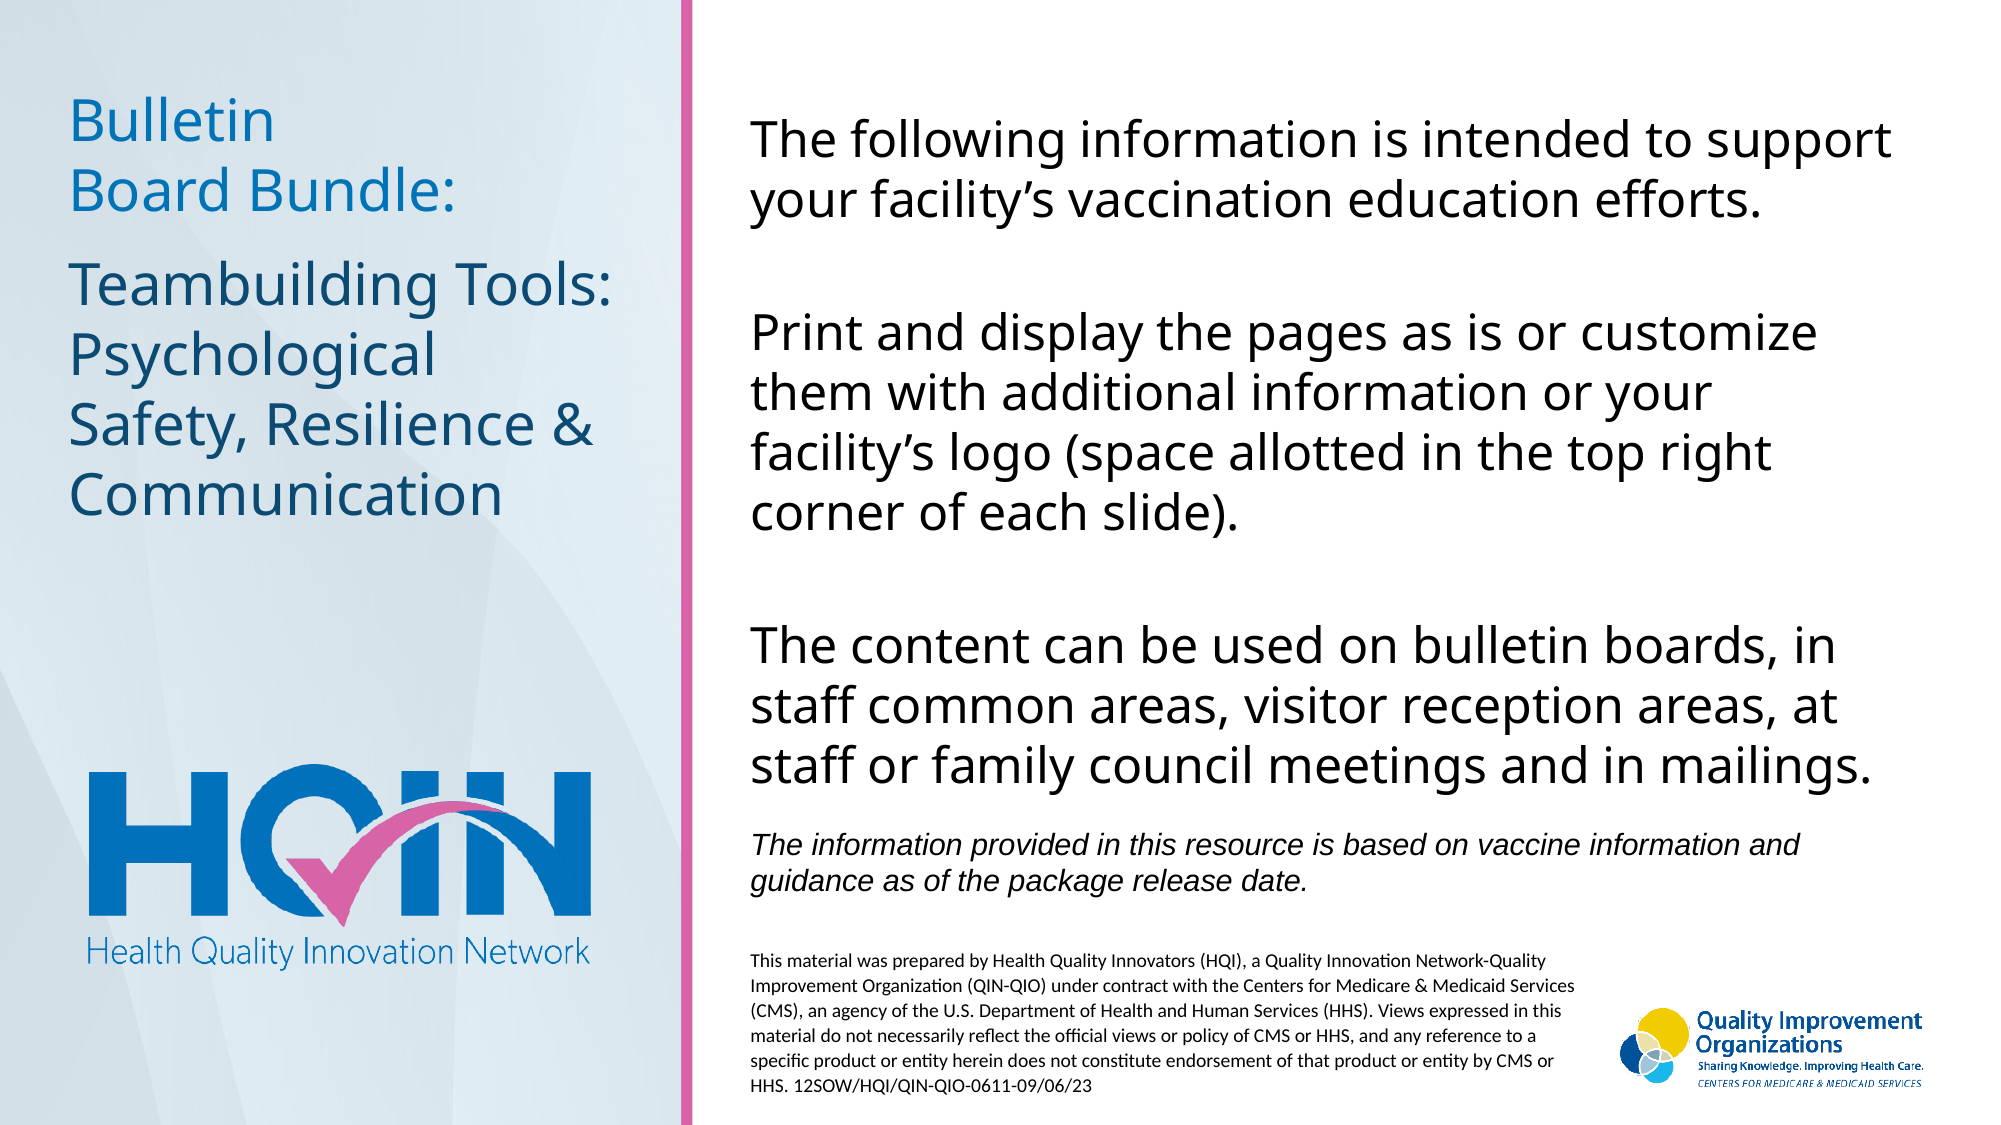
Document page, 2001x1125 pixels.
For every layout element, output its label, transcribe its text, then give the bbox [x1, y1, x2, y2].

text_box The information provided in this resource is based on vaccine information and guidance as of the package release date. [730, 814, 1964, 908]
picture [1618, 1006, 1923, 1087]
picture [0, 0, 682, 1125]
text_box This material was prepared by Health Quality Innovators (HQI), a Quality Innovation Network-Quality Improvement Organization (QIN-QIO) under contract with the Centers for Medicare & Medicaid Services (CMS), an agency of the U.S. Department of Health and Human Services (HHS). Views expressed in this material do not necessarily reflect the official views or policy of CMS or HHS, and any reference to a specific product or entity herein does not constitute endorsement of that product or entity by CMS or HHS. 12SOW/HQI/QIN-QIO-0611-09/06/23 [730, 936, 1613, 1107]
text_box Bulletin Board Bundle: Teambuilding Tools: Psychological Safety, Resilience & Communication [53, 75, 647, 535]
title The following information is intended to support your facility’s vaccination education efforts. Print and display the pages as is or customize them with additional information or your facility’s logo (space allotted in the top right corner of each slide). The content can be used on bulletin boards, in staff common areas, visitor reception areas, at staff or family council meetings and in mailings. [730, 97, 1923, 805]
